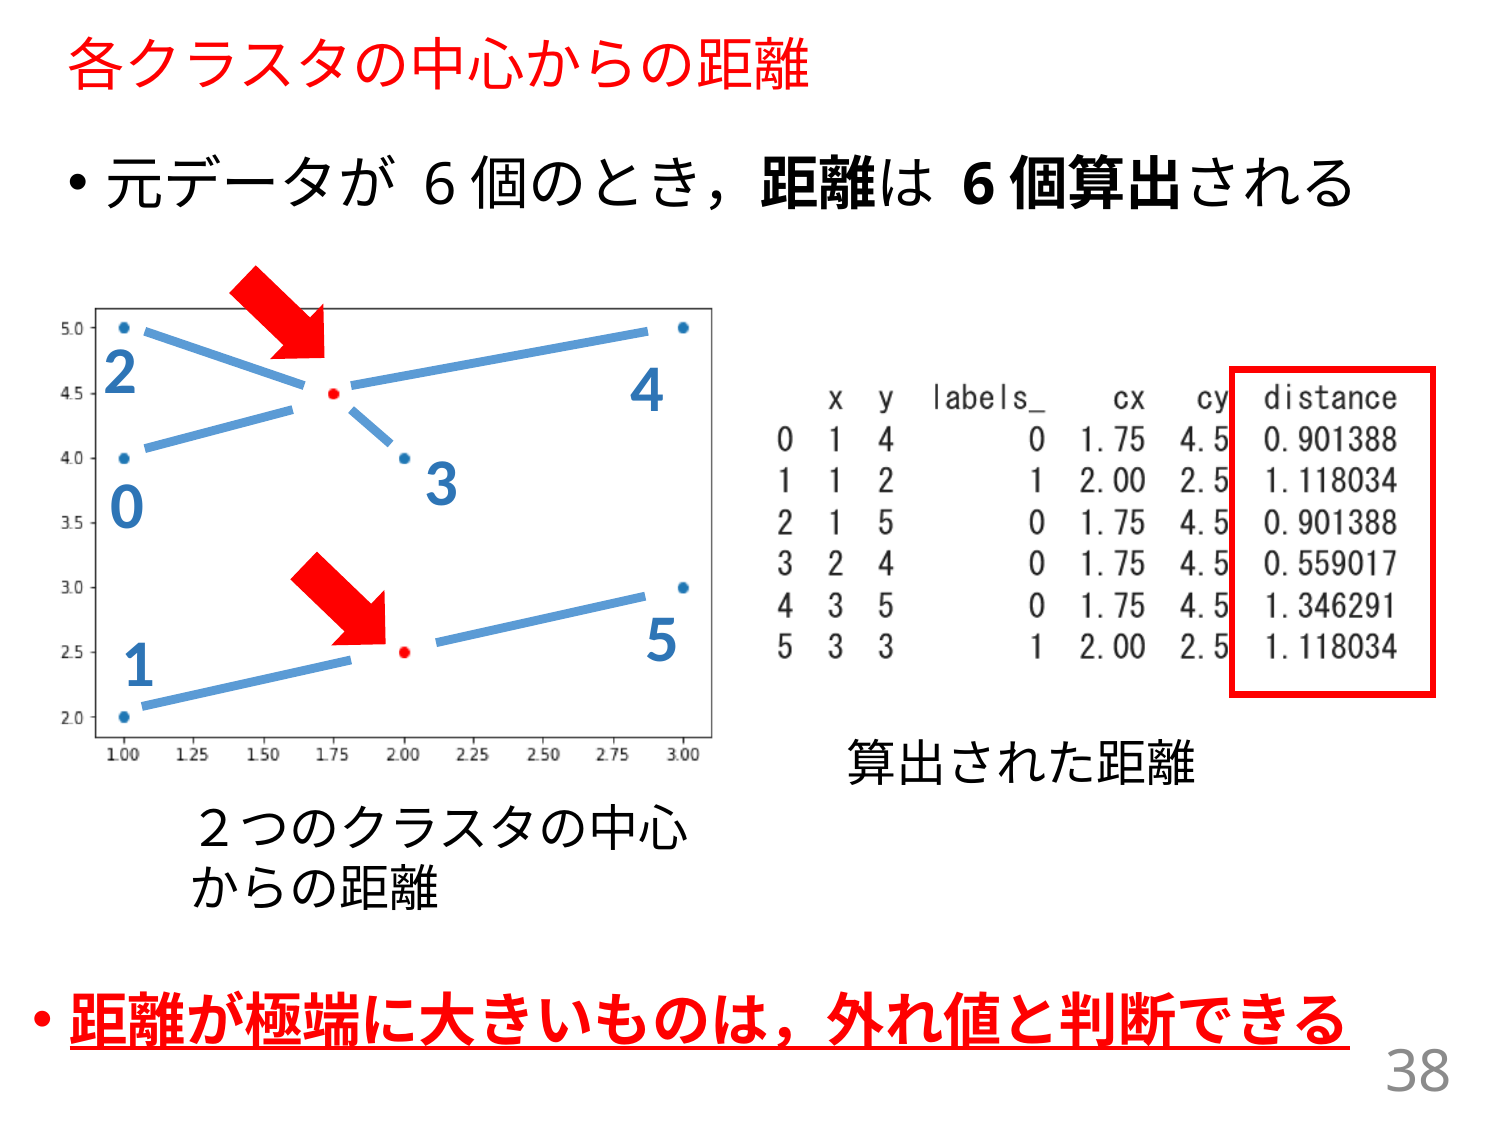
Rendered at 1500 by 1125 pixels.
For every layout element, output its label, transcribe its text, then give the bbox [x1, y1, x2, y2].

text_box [144, 331, 305, 386]
list 元データが 6個のとき，距離は 6個算出される [52, 138, 1441, 243]
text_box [350, 409, 391, 444]
text_box 算出された距離 [832, 723, 1212, 799]
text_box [141, 659, 351, 707]
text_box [144, 409, 293, 449]
slide_number 38 [1129, 1042, 1467, 1103]
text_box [351, 331, 648, 386]
title 各クラスタの中心からの距離 [52, 28, 1441, 106]
text_box [1231, 369, 1434, 696]
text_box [435, 596, 646, 643]
picture [764, 367, 1406, 672]
picture [43, 300, 737, 775]
text_box [227, 263, 294, 300]
text_box ２つのクラスタの中心 からの距離 [174, 789, 704, 925]
text_box 距離が極端に大きいものは，外れ値と判断できる [17, 975, 1406, 1080]
